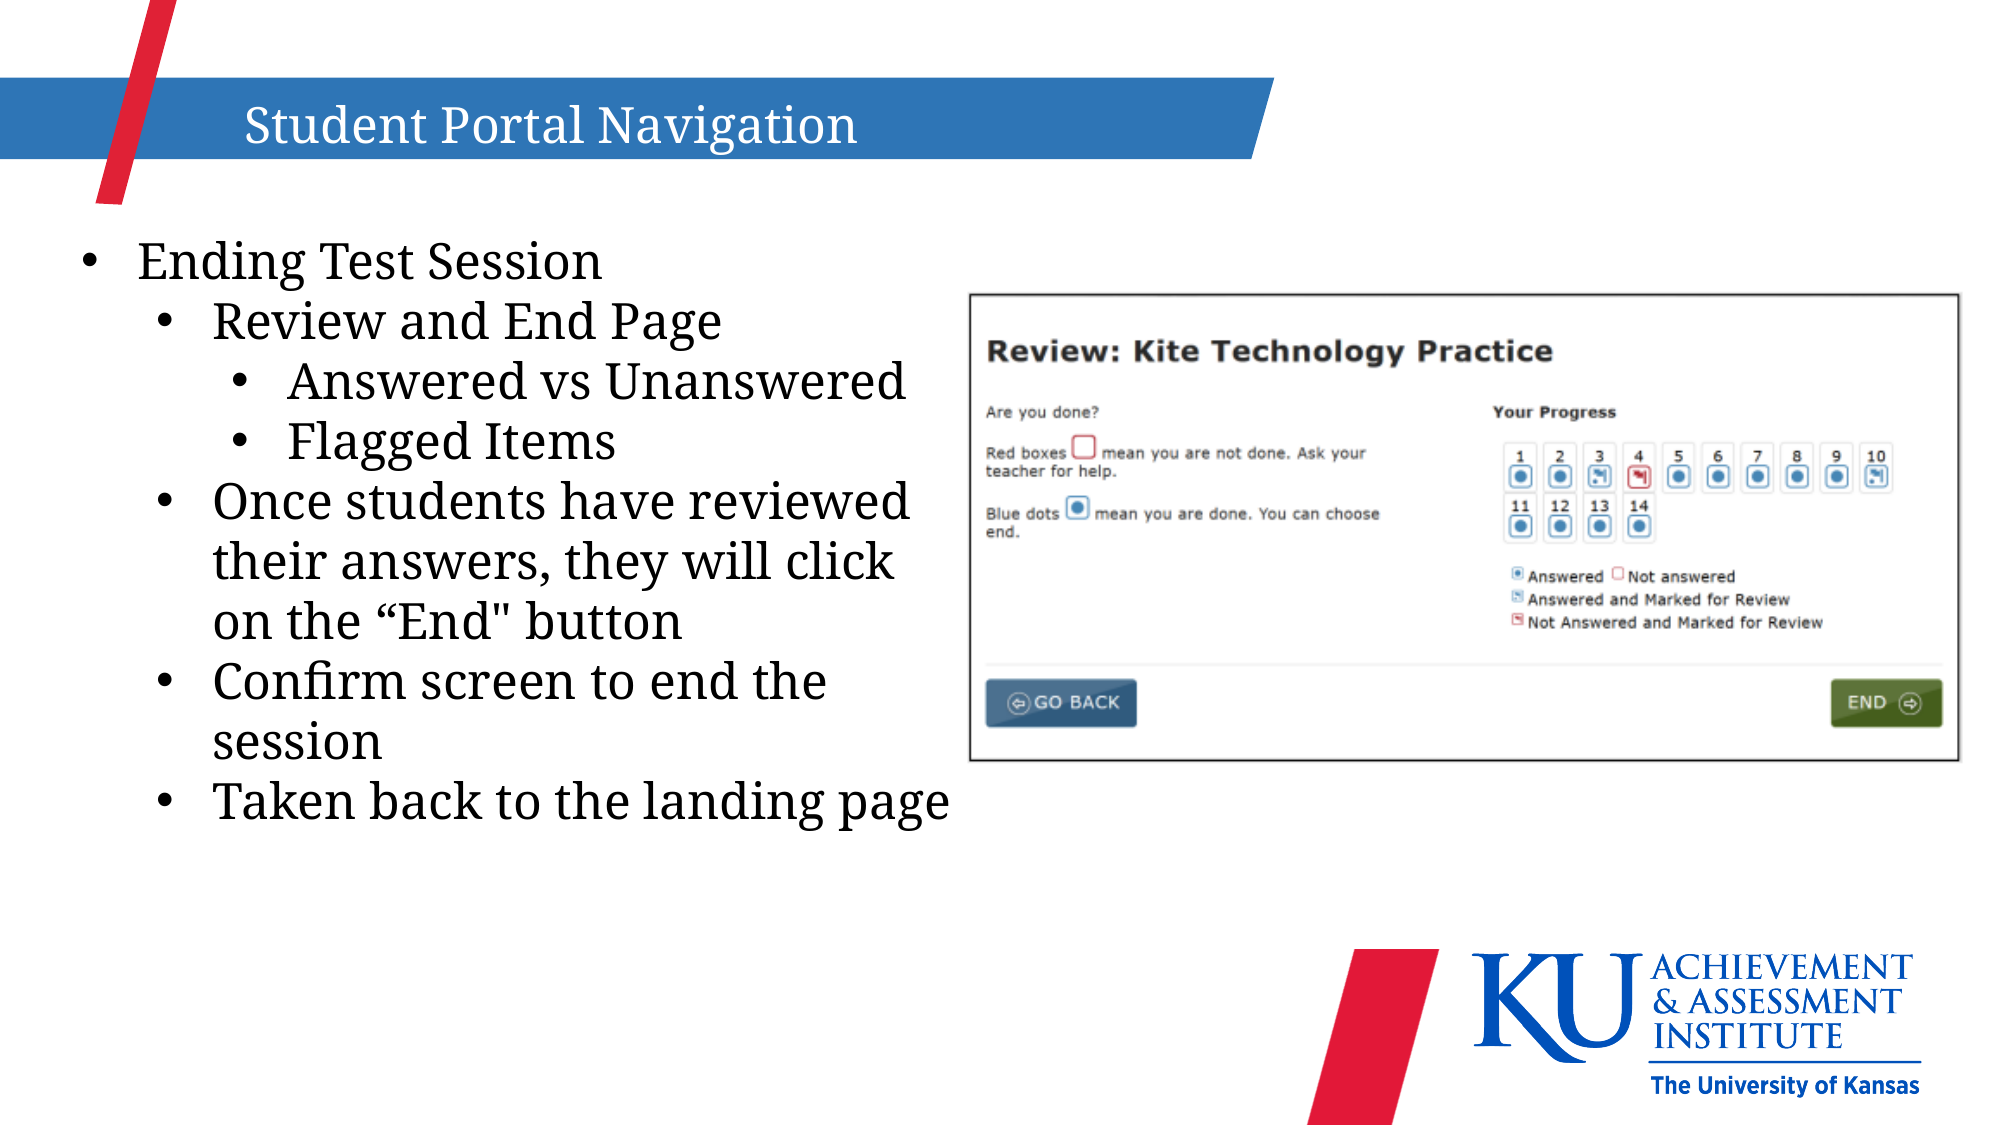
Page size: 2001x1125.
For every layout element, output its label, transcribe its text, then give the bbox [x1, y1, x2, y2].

text_box Student Portal Navigation [229, 85, 1233, 161]
text_box Ending Test Session Review and End Page Answered vs Unanswered Flagged Items Once students have reviewed their answers, they will click on the “End" button Confirm screen to end the session Taken back to the landing page [65, 221, 970, 957]
picture [1205, 947, 1922, 1125]
picture [961, 282, 1975, 779]
